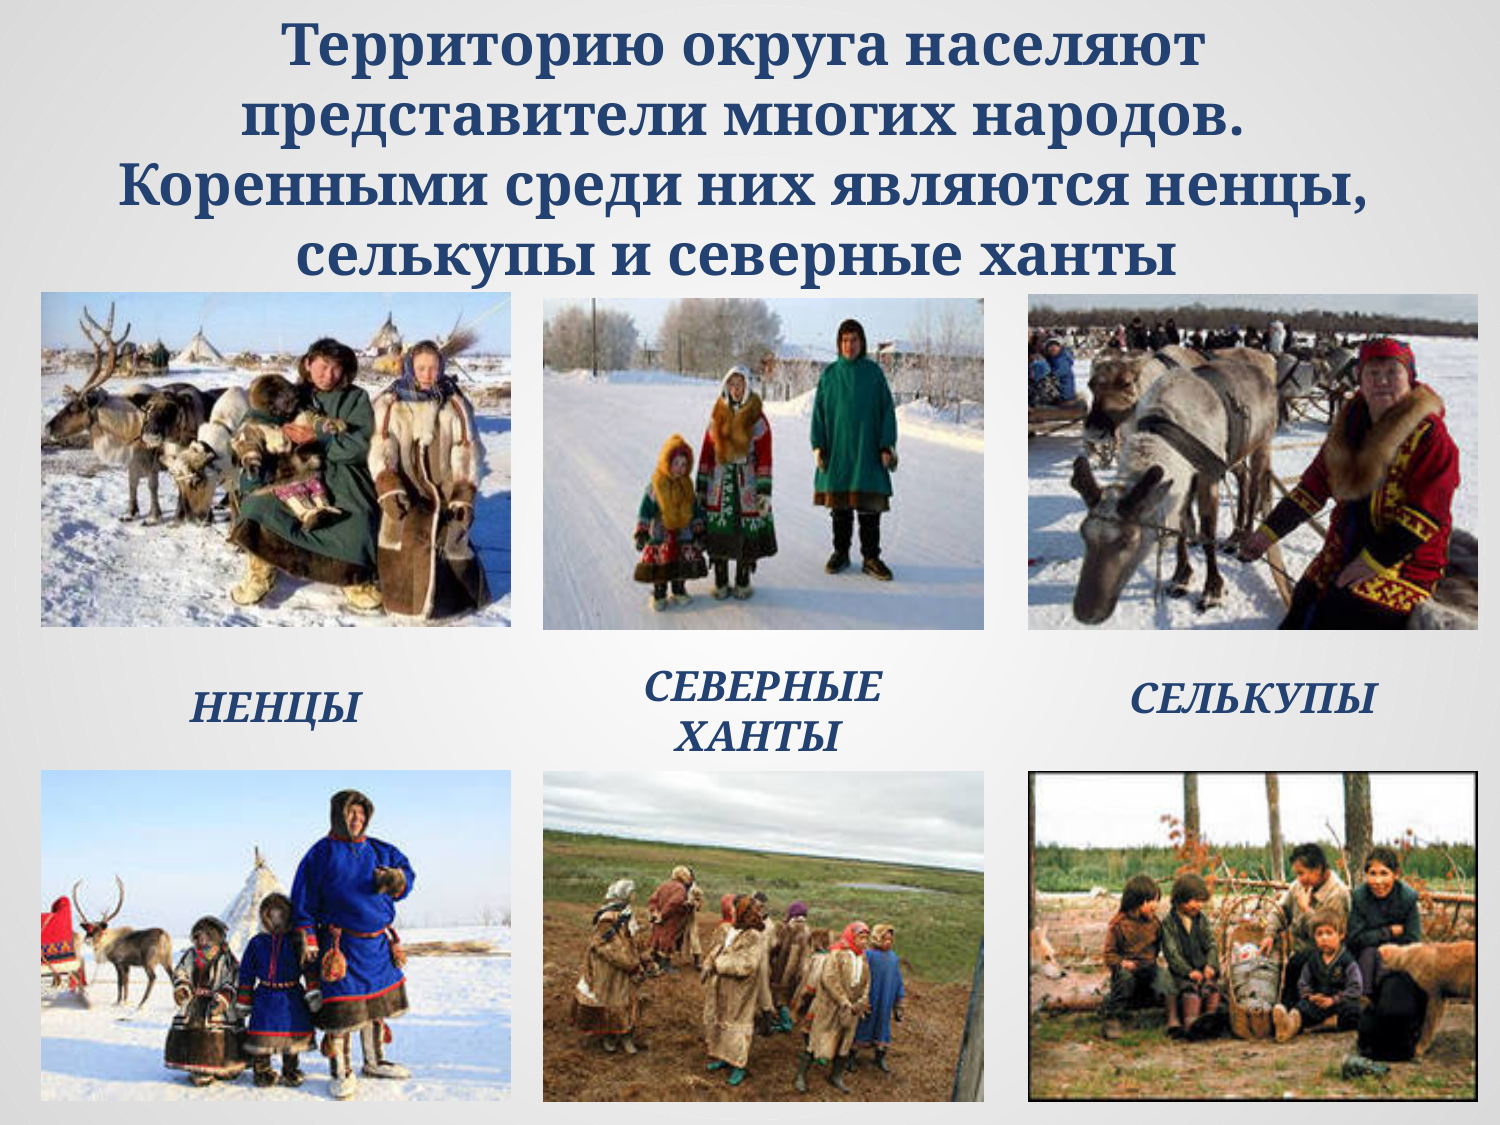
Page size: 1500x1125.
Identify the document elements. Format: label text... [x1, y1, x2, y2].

text_box ненцы [175, 673, 376, 738]
text_box северные ханты [570, 652, 956, 767]
picture [543, 771, 984, 1102]
picture [40, 770, 511, 1101]
picture [1028, 294, 1478, 630]
text_box Территорию округа населяют представители многих народов. Коренными среди них являются ненцы, селькупы и северные ханты [53, 0, 1436, 295]
text_box селькупы [1058, 664, 1448, 730]
picture [40, 291, 511, 627]
picture [543, 298, 984, 630]
picture [1028, 771, 1478, 1102]
